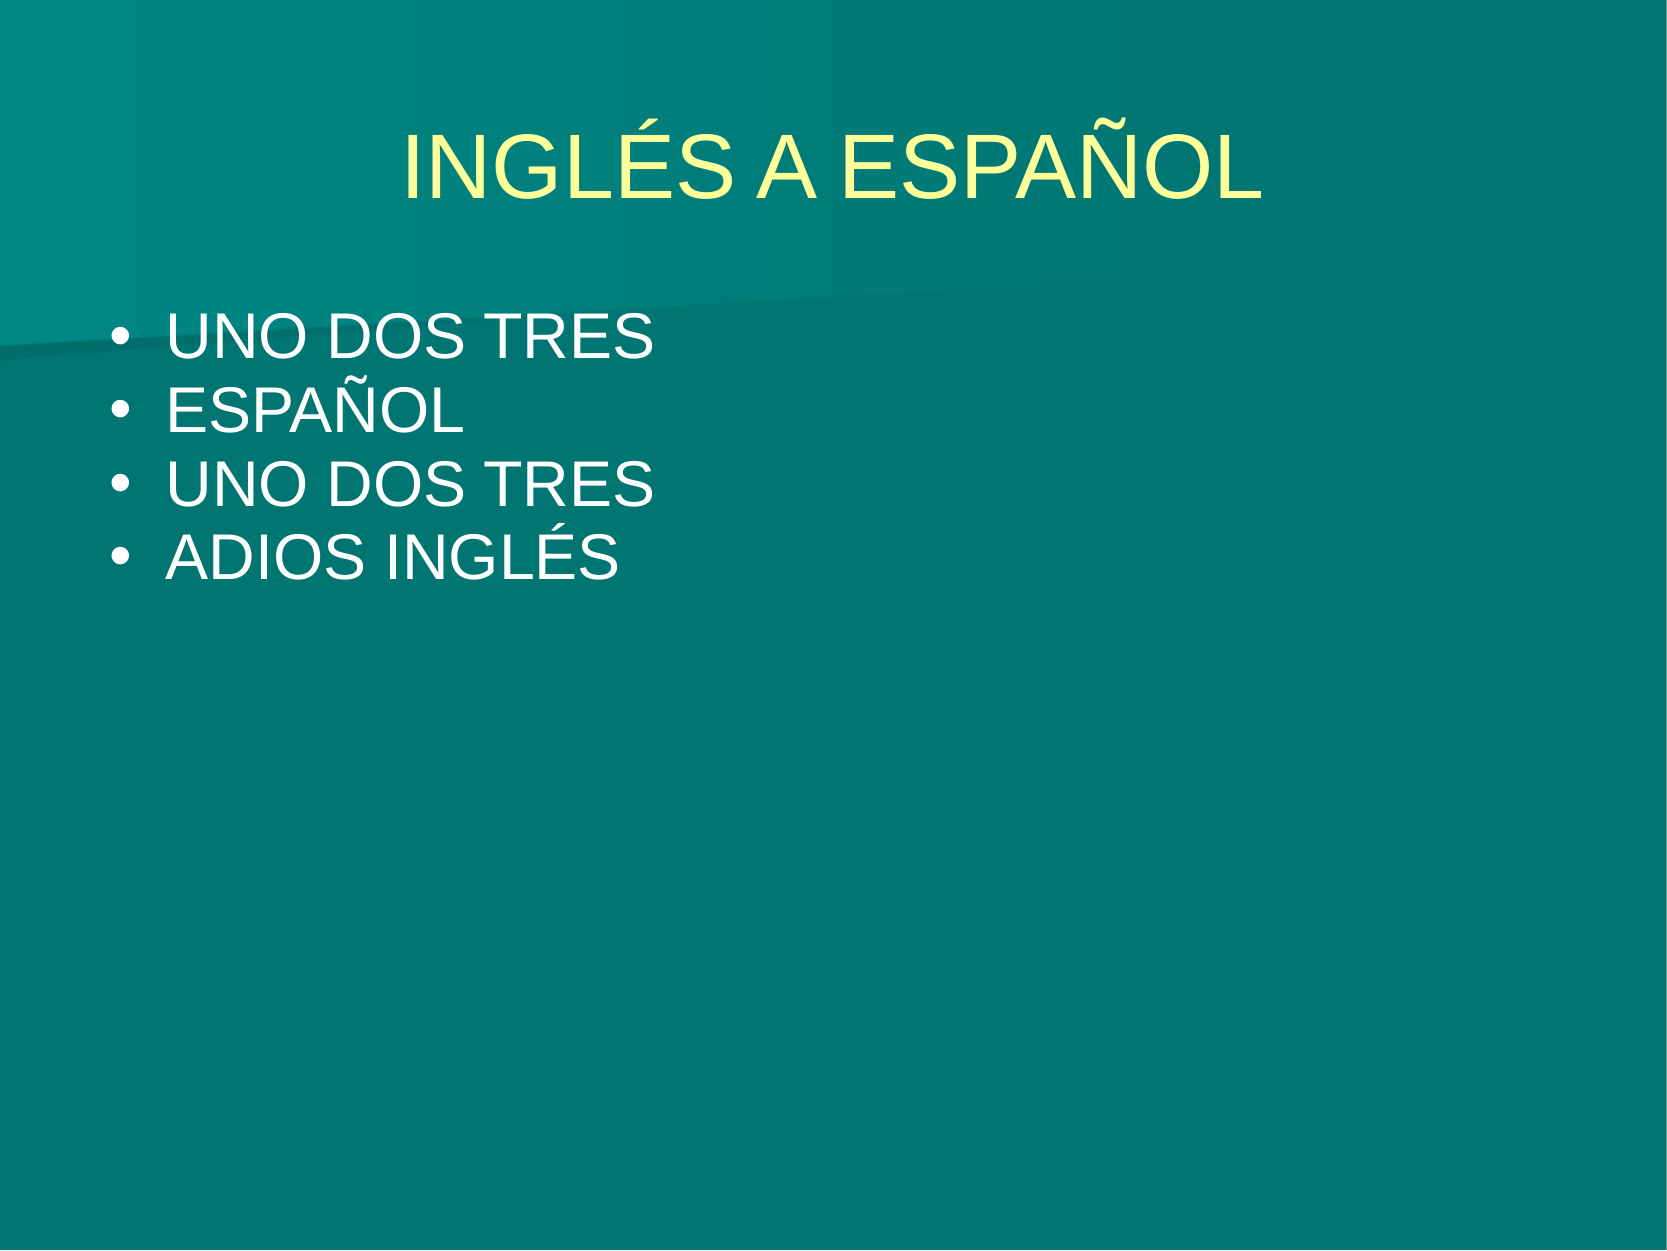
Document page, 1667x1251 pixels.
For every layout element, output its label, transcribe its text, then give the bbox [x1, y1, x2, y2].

title INGLÉS A ESPAÑOL [7, 58, 1660, 277]
picture [0, 0, 1667, 1250]
subtitle UNO DOS TRES ESPAÑOL UNO DOS TRES ADIOS INGLÉS [90, 300, 1577, 1103]
